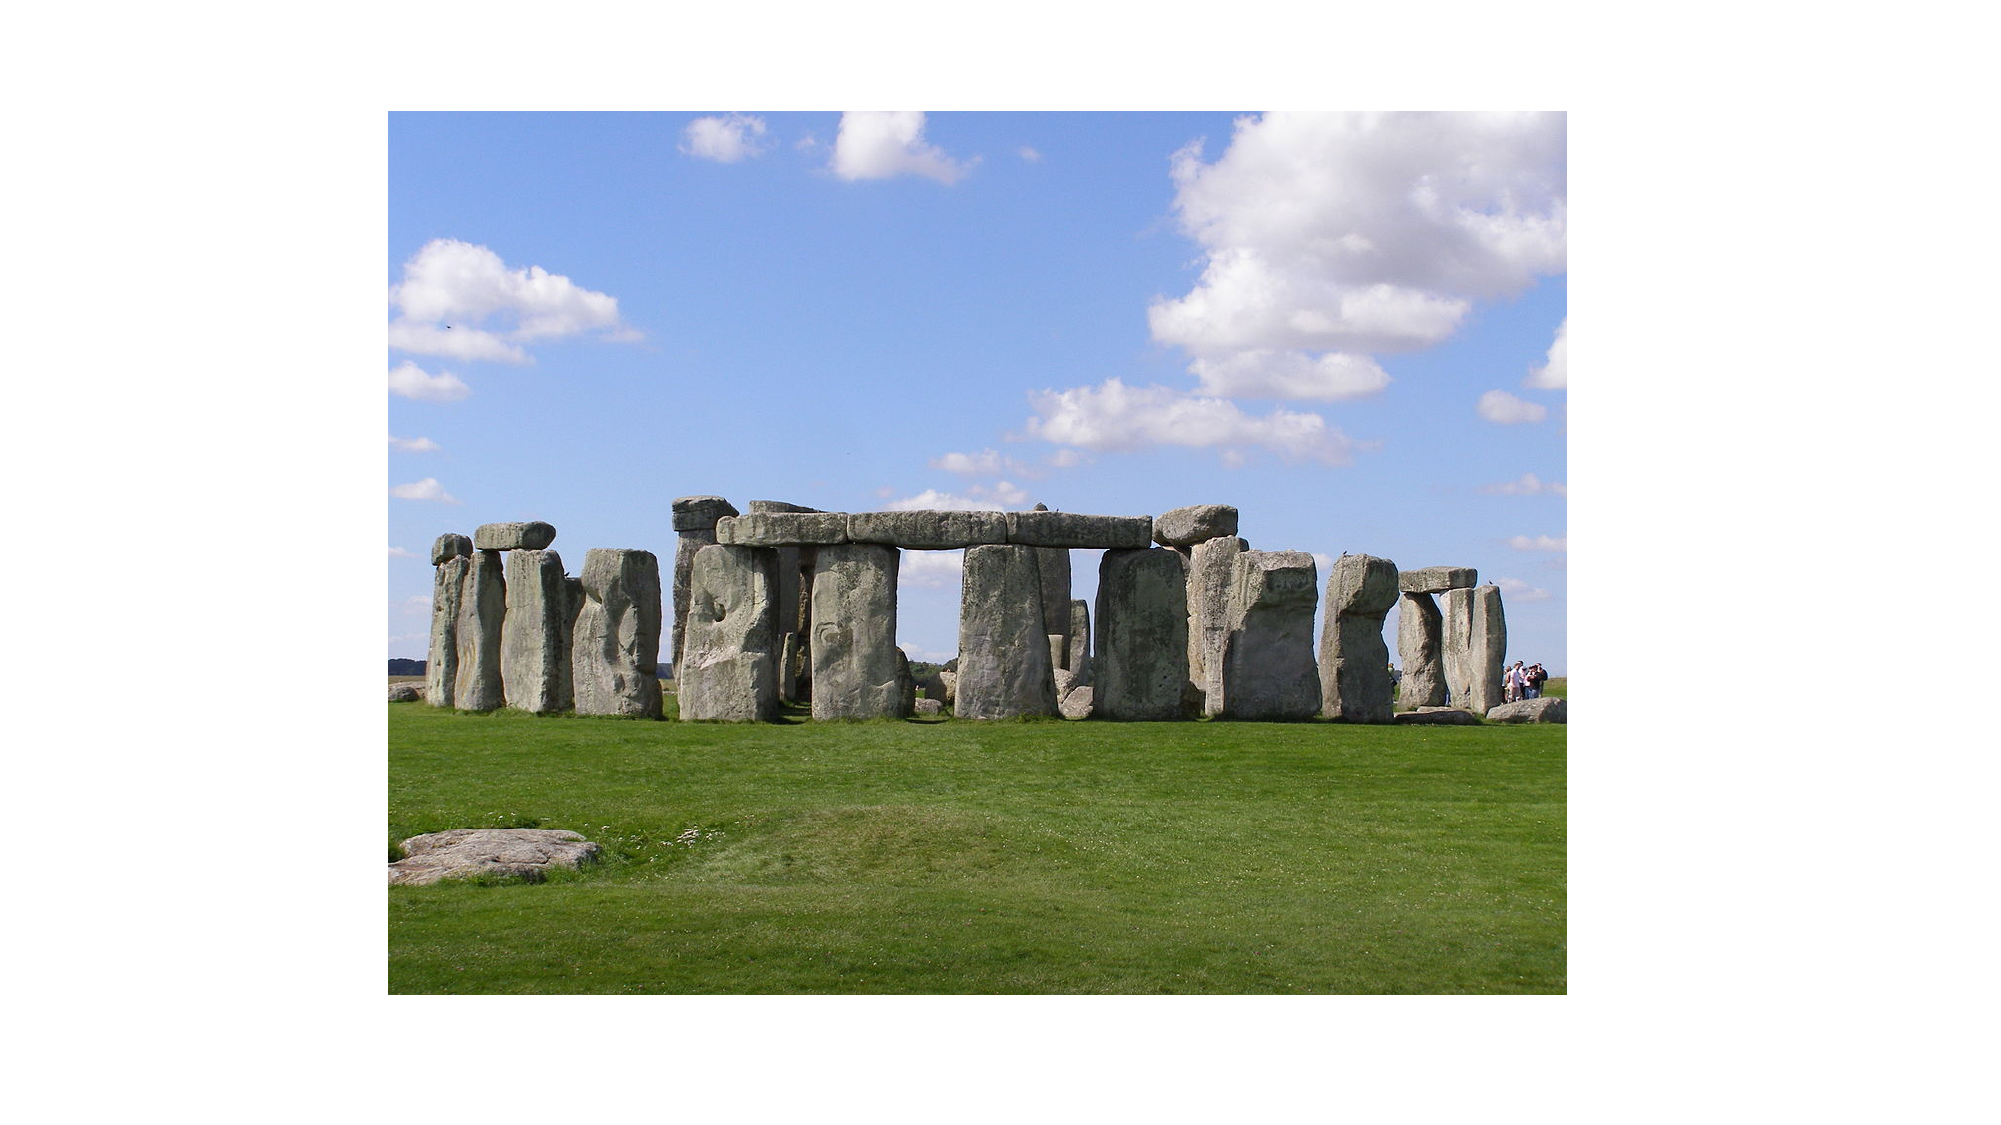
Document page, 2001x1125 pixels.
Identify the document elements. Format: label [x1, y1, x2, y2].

picture [388, 111, 1567, 995]
